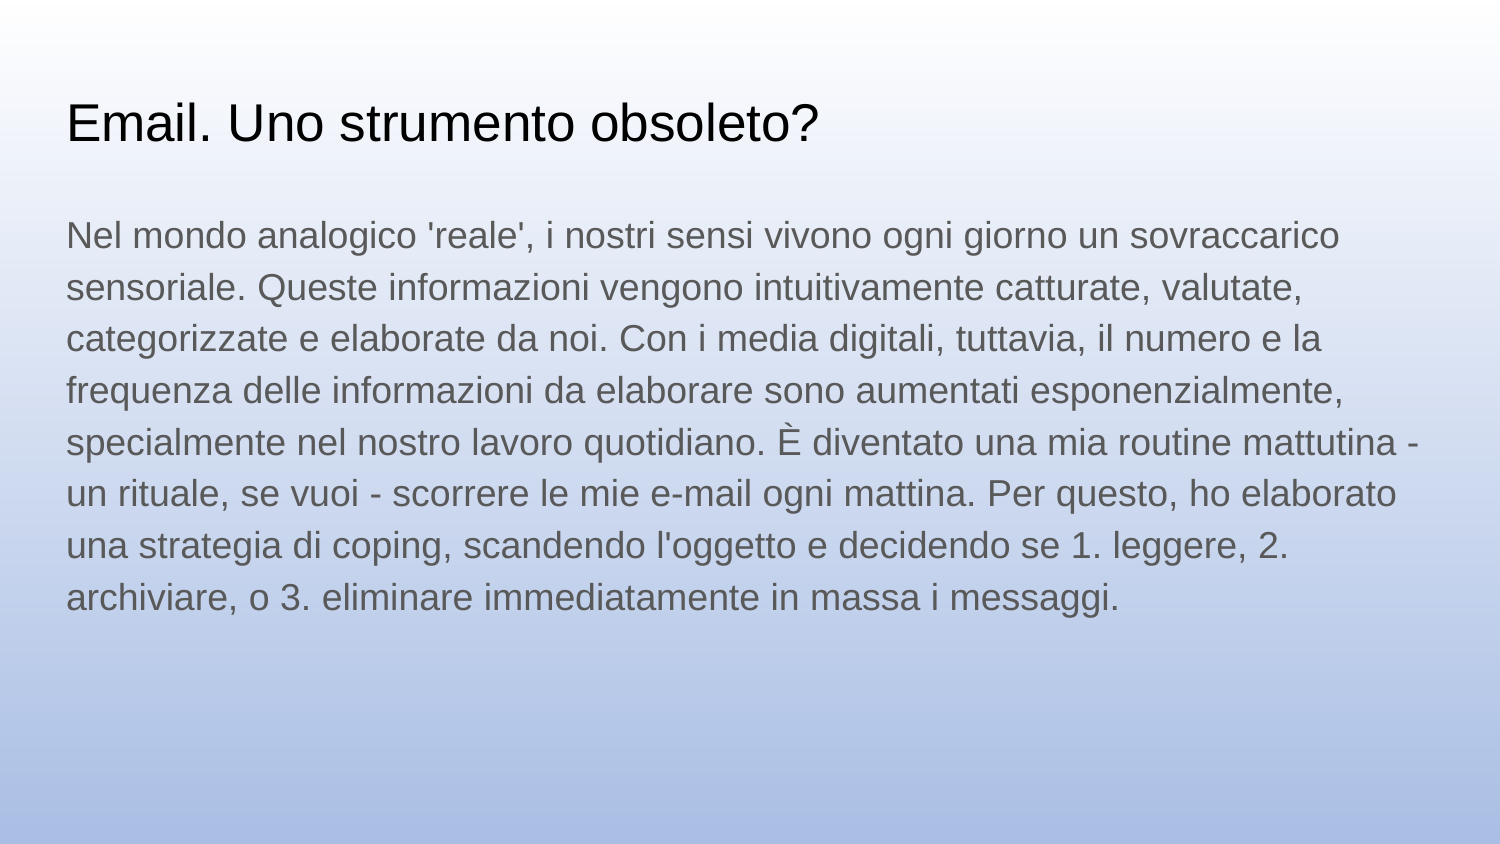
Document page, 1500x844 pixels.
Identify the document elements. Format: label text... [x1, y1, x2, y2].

title Email. Uno strumento obsoleto? [51, 72, 1449, 167]
list Nel mondo analogico 'reale', i nostri sensi vivono ogni giorno un sovraccarico sensoriale. Queste informazioni vengono intuitivamente catturate, valutate, categorizzate e elaborate da noi. Con i media digitali, tuttavia, il numero e la frequenza delle informazioni da elaborare sono aumentati esponenzialmente, specialmente nel nostro lavoro quotidiano. È diventato una mia routine mattutina - un rituale, se vuoi - scorrere le mie e-mail ogni mattina. Per questo, ho elaborato una strategia di coping, scandendo l'oggetto e decidendo se 1. leggere, 2. archiviare, o 3. eliminare immediatamente in massa i messaggi. [51, 189, 1449, 750]
